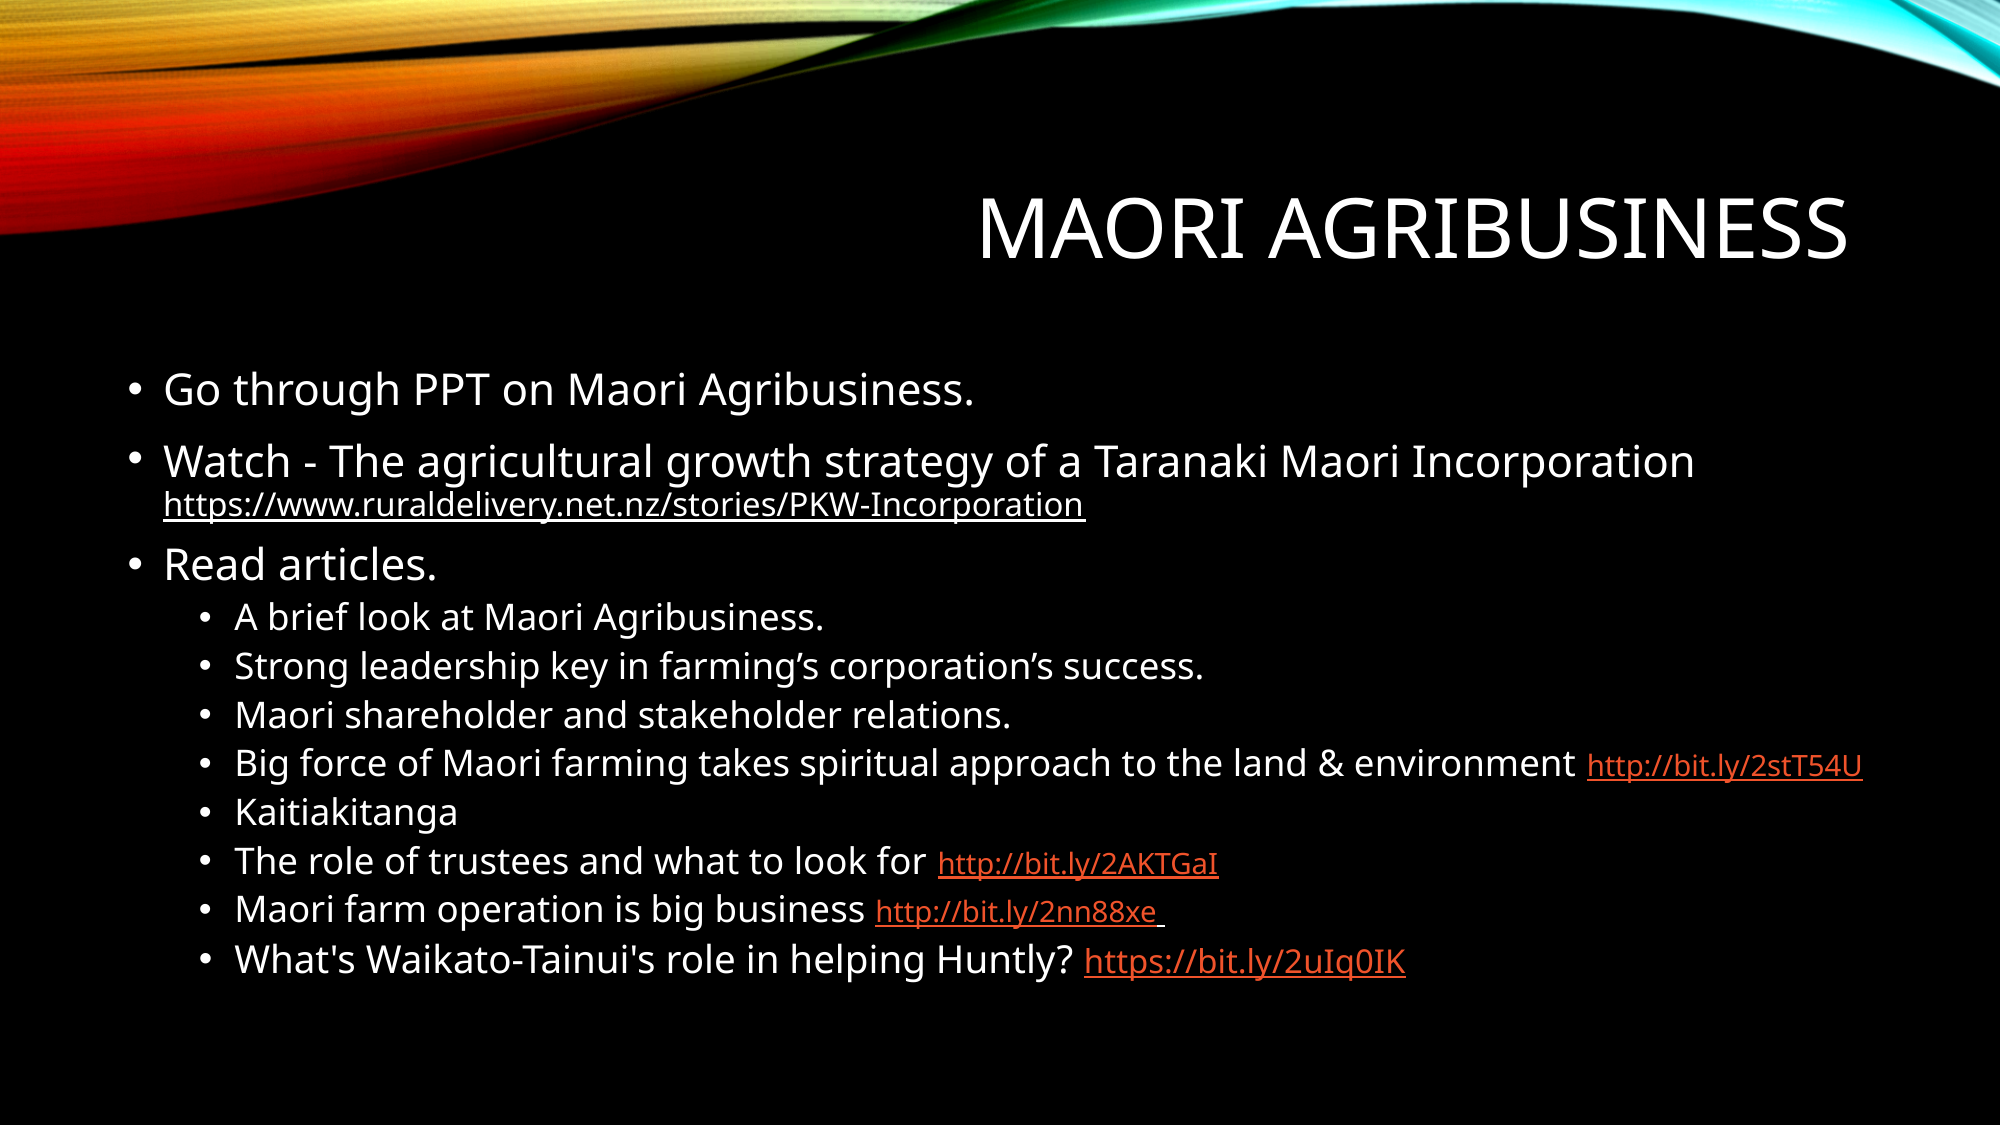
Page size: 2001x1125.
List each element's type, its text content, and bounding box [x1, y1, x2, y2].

picture [0, 0, 2000, 237]
list Go through PPT on Maori Agribusiness. Watch - The agricultural growth strategy of a Taranaki Maori Incorporation https://www.ruraldelivery.net.nz/stories/PKW-Incorporation Read articles. A brief look at Maori Agribusiness. Strong leadership key in farming’s corporation’s success. Maori shareholder and stakeholder relations. Big force of Maori farming takes spiritual approach to the land & environment http://bit.ly/2stT54U Kaitiakitanga The role of trustees and what to look for http://bit.ly/2AKTGaI Maori farm operation is big business http://bit.ly/2nn88xe What's Waikato-Tainui's role in helping Huntly? https://bit.ly/2uIq0IK [112, 360, 1888, 1021]
title Maori Agribusiness [474, 125, 1888, 338]
